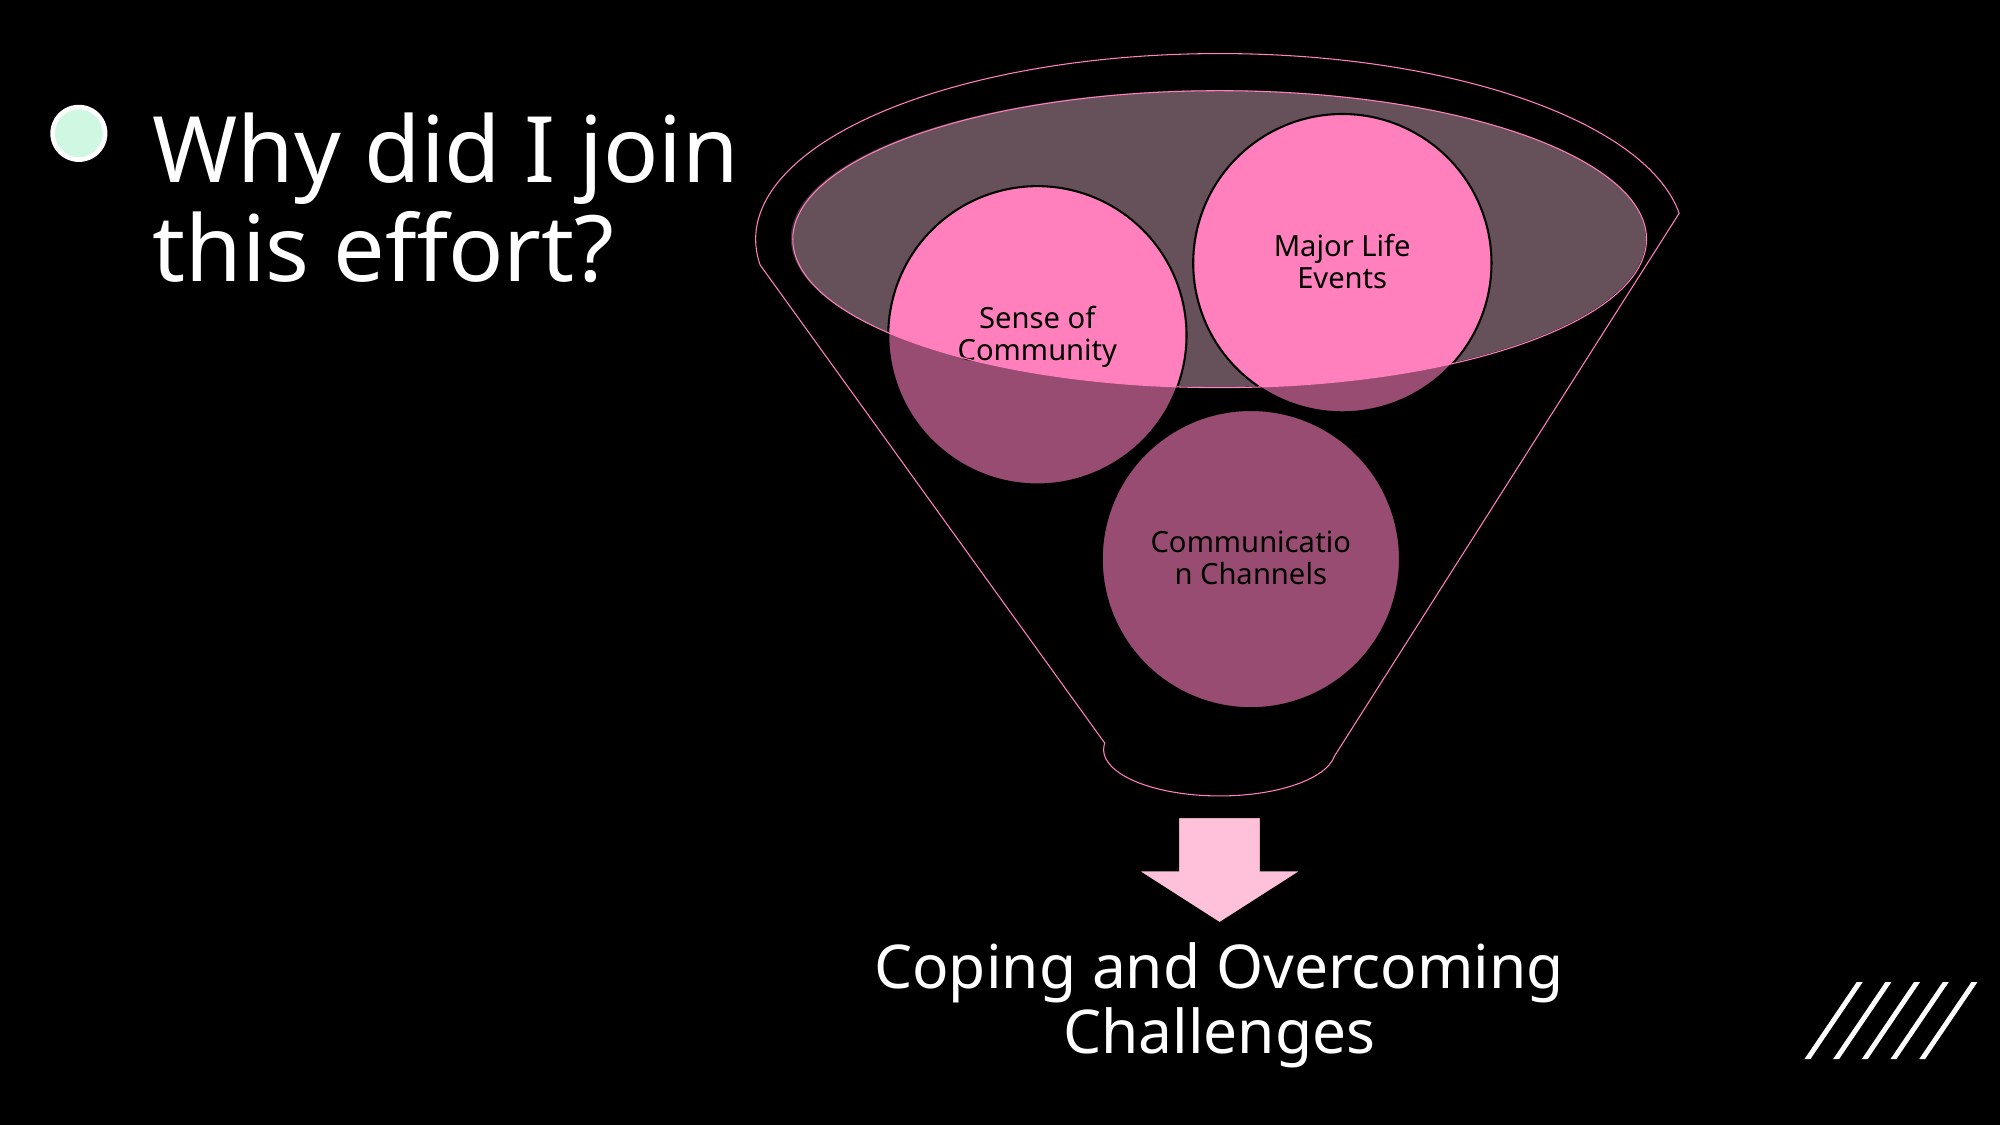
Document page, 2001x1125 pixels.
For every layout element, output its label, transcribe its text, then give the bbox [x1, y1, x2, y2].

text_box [454, 46, 1985, 1108]
title Why did I join this effort? [137, 59, 454, 346]
